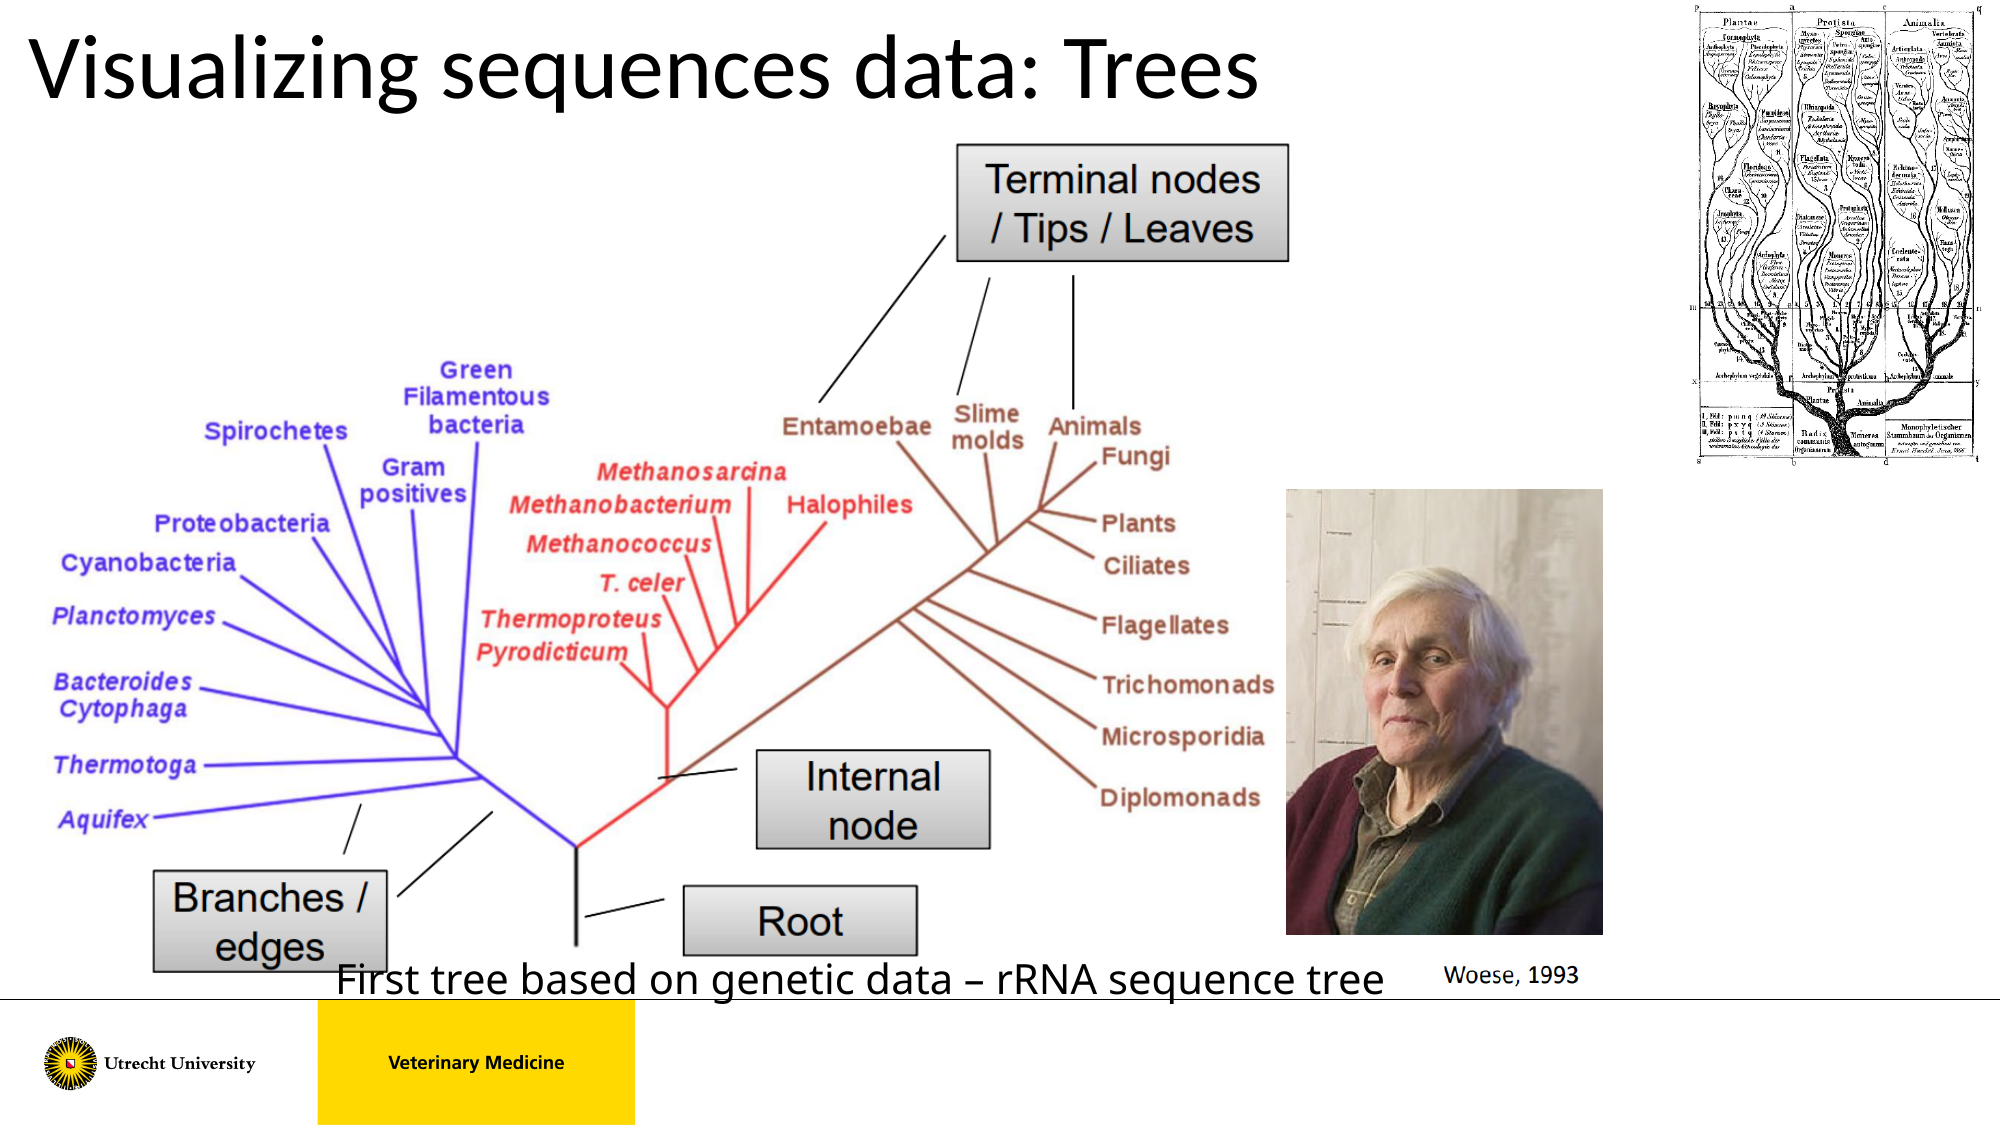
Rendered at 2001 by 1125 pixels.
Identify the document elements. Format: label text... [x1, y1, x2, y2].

picture [1684, 0, 1987, 469]
title Visualizing sequences data: Trees [0, 0, 1546, 156]
text_box First tree based on genetic data – rRNA sequence tree [320, 994, 1401, 1011]
picture [0, 1000, 635, 1125]
picture [0, 139, 1616, 997]
